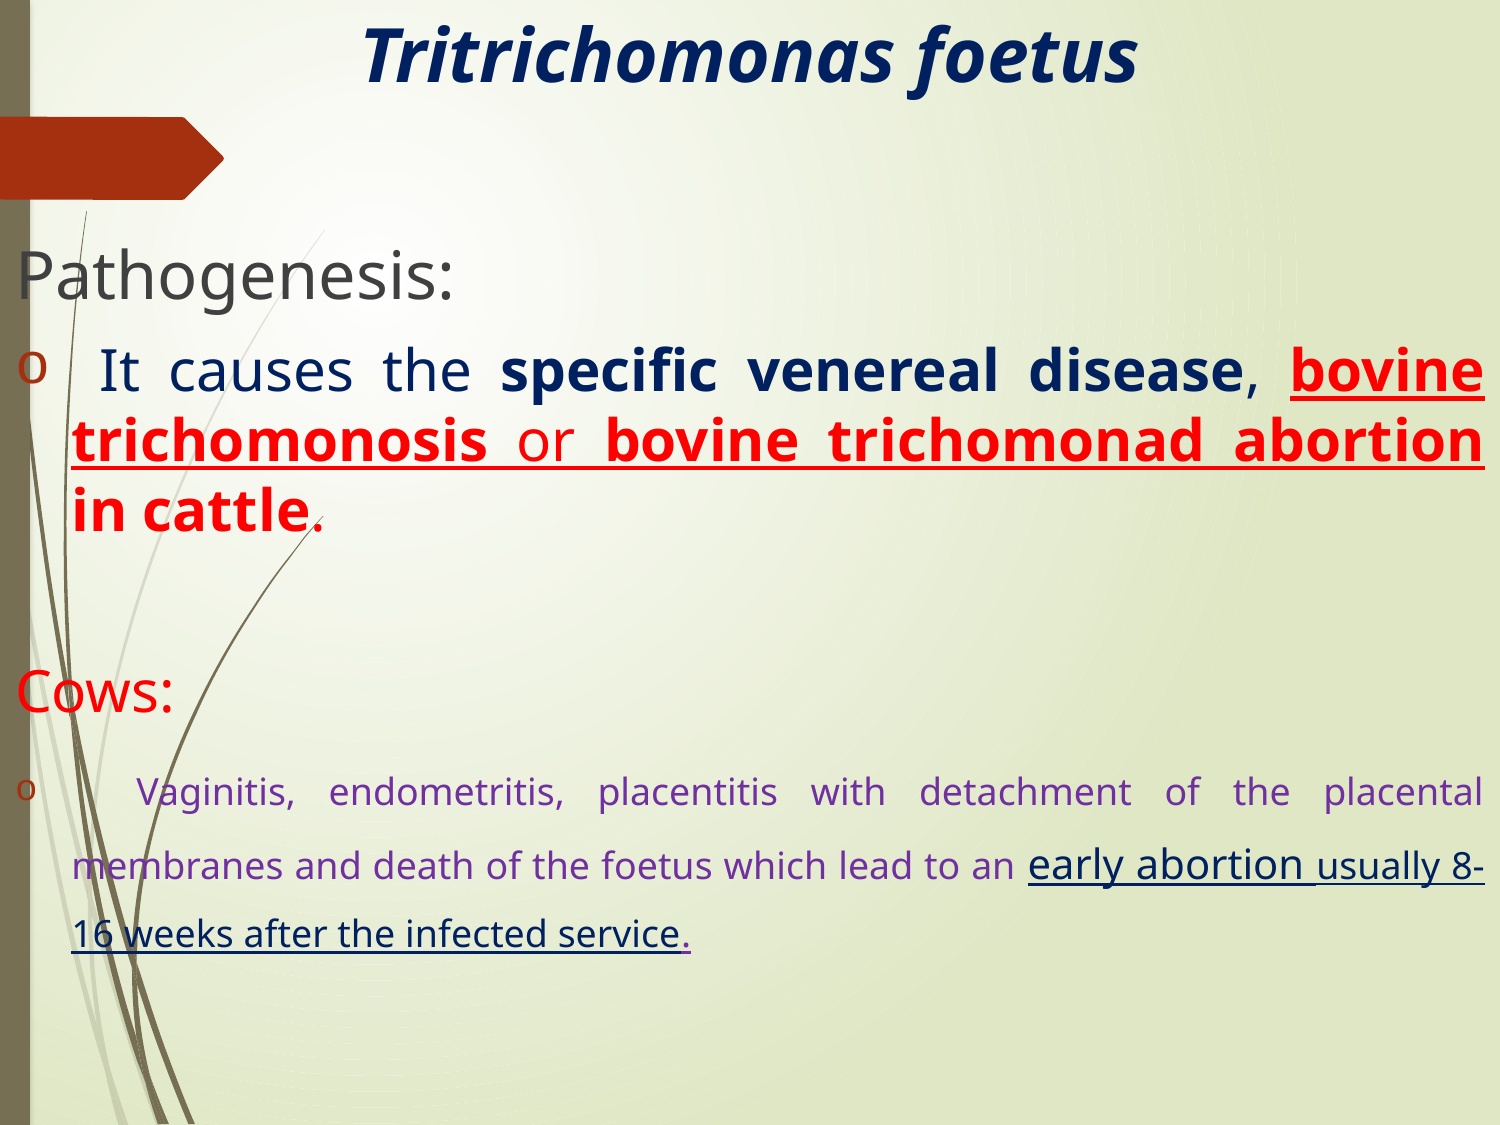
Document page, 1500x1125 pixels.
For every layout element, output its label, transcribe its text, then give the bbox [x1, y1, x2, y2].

title Tritrichomonas foetus [0, 0, 1500, 224]
list Pathogenesis: It causes the specific venereal disease, bovine trichomonosis or bovine trichomonad abortion in cattle. Cows: Vaginitis, endometritis, placentitis with detachment of the placental membranes and death of the foetus which lead to an early abortion usually 8-16 weeks after the infected service. [0, 224, 1500, 1125]
